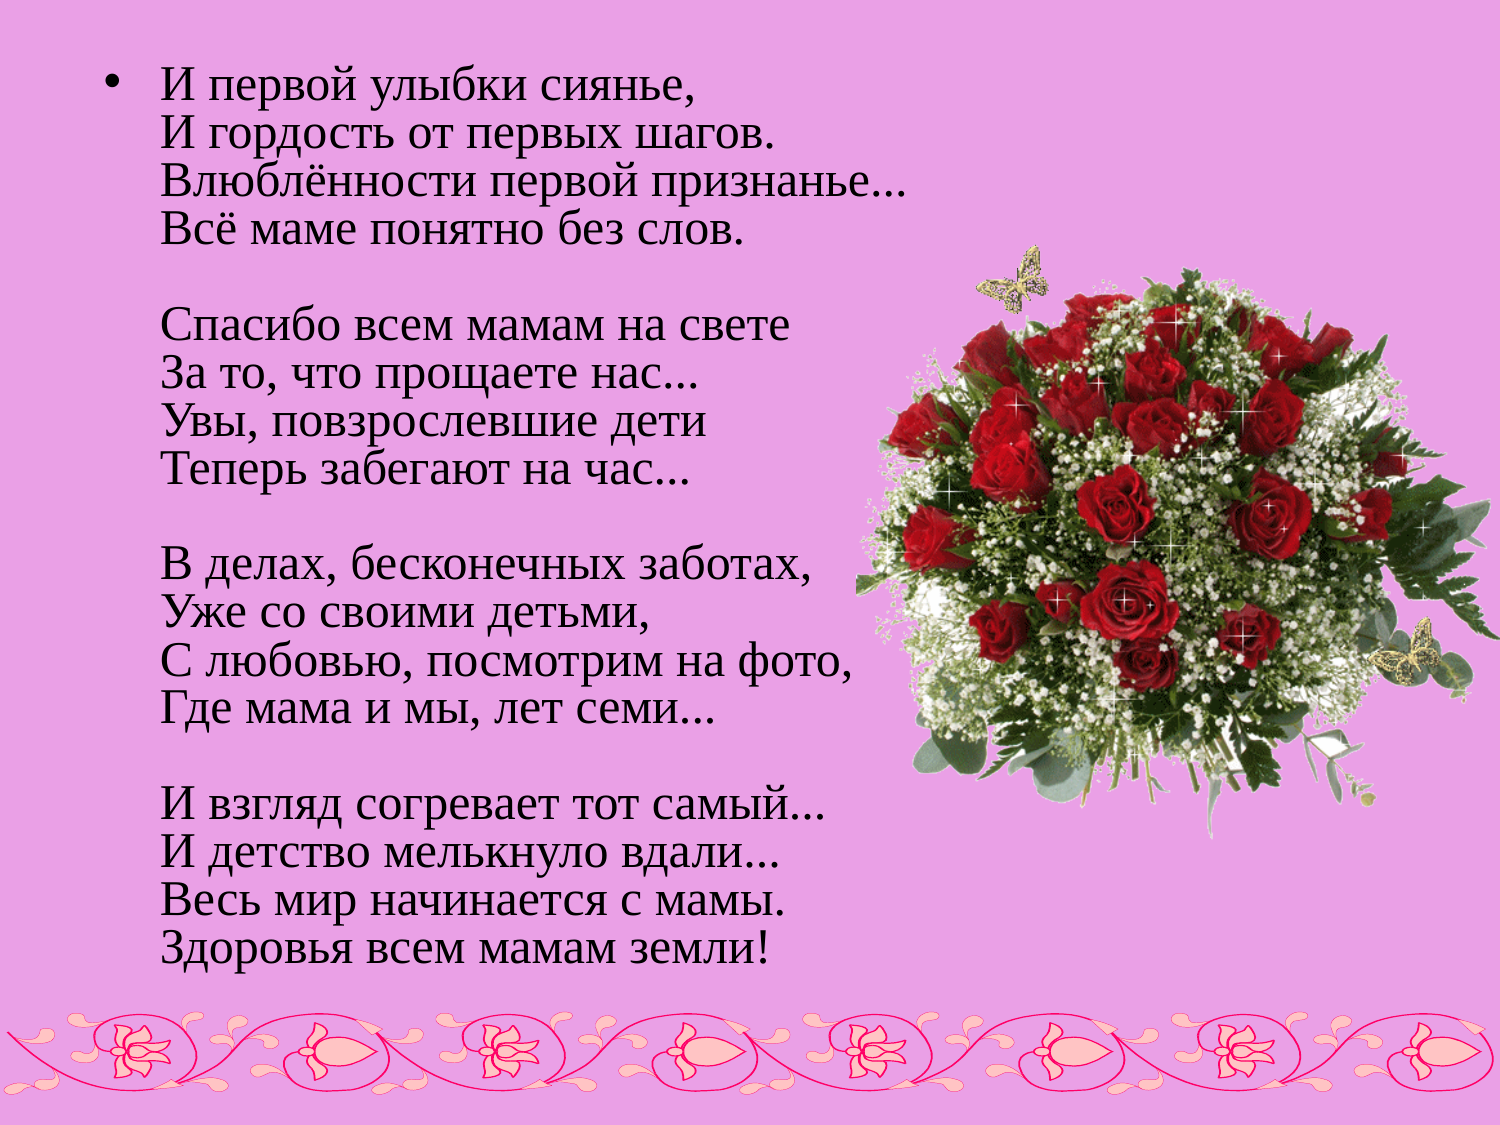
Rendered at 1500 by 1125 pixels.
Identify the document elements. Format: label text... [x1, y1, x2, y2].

picture [855, 224, 1500, 869]
list И первой улыбки сиянье, И гордость от первых шагов. Влюблённости первой признанье... Всё маме понятно без слов. Спасибо всем мамам на свете За то, что прощаете нас... Увы, повзрослевшие дети Теперь забегают на час... В делах, бесконечных заботах, Уже со своими детьми, С любовью, посмотрим на фото, Где мама и мы, лет семи... И взгляд согревает тот самый... И детство мелькнуло вдали... Весь мир начинается с мамы. Здоровья всем мамам земли! [88, 54, 1439, 1001]
picture [0, 1002, 1500, 1125]
